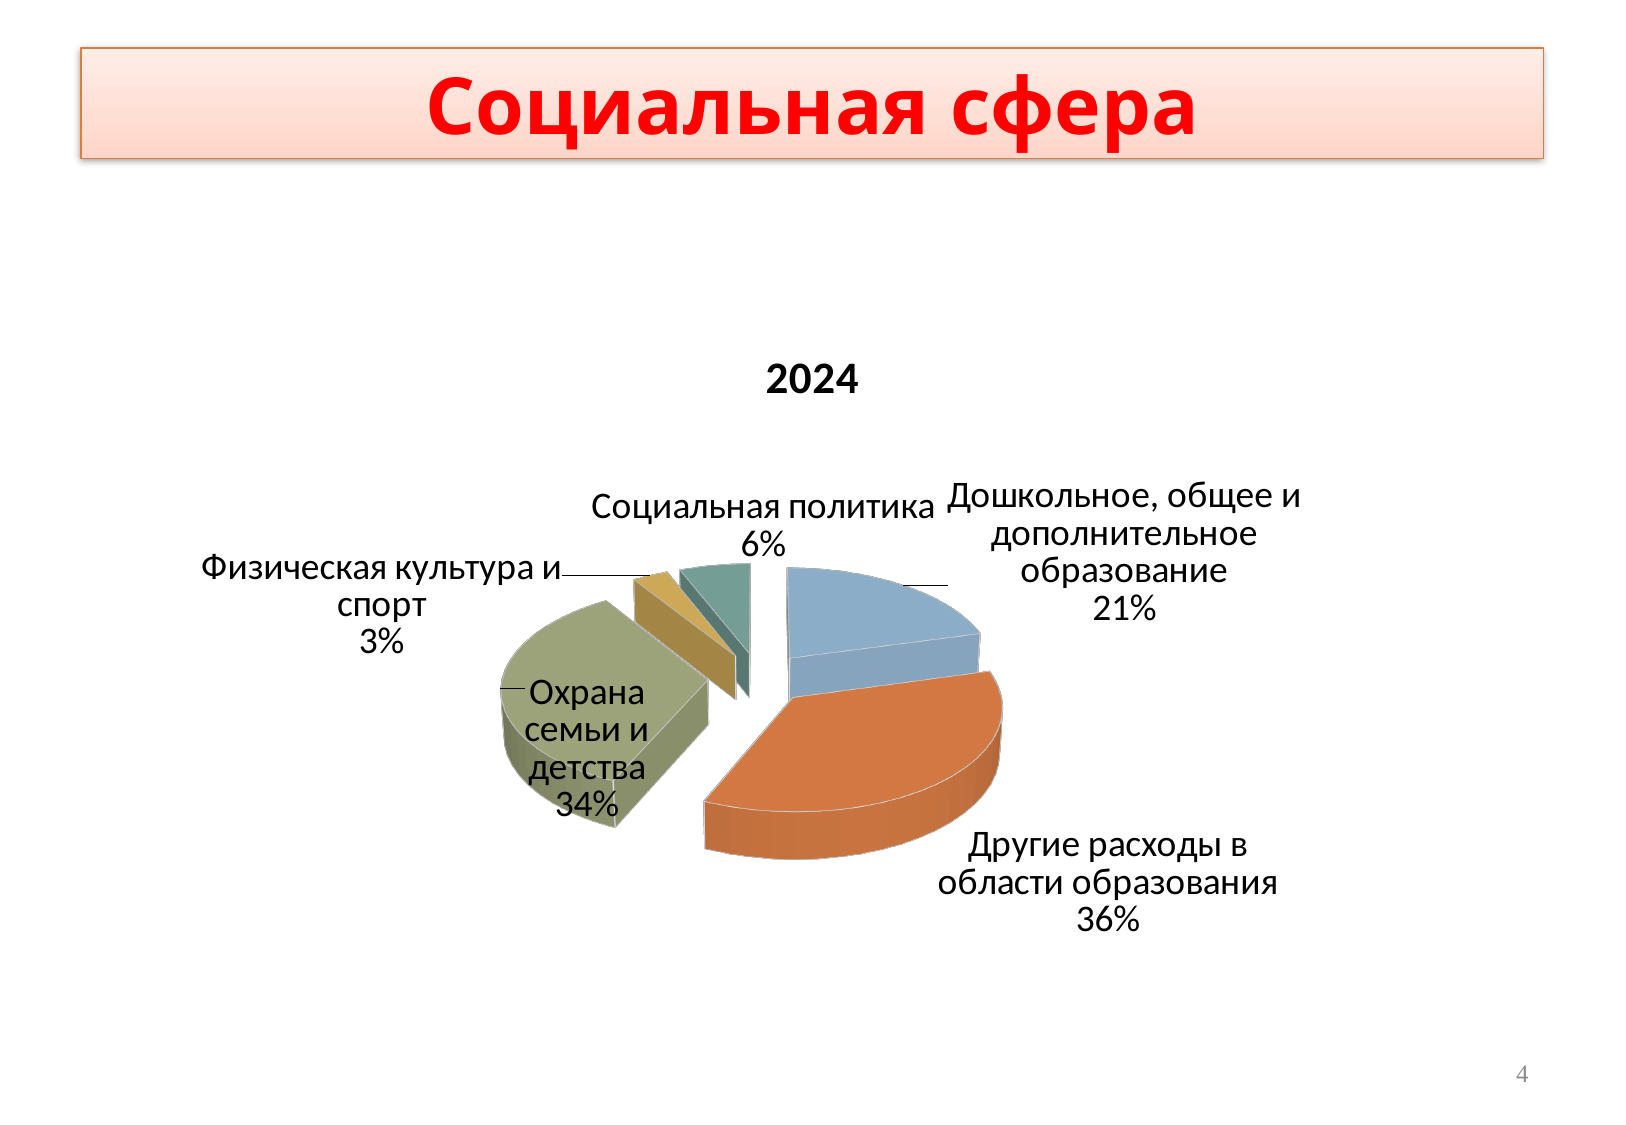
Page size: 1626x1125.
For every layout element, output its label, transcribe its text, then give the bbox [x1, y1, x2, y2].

chart [80, 324, 1544, 963]
title Социальная сфера [80, 47, 1544, 159]
slide_number 4 [1164, 1042, 1544, 1103]
